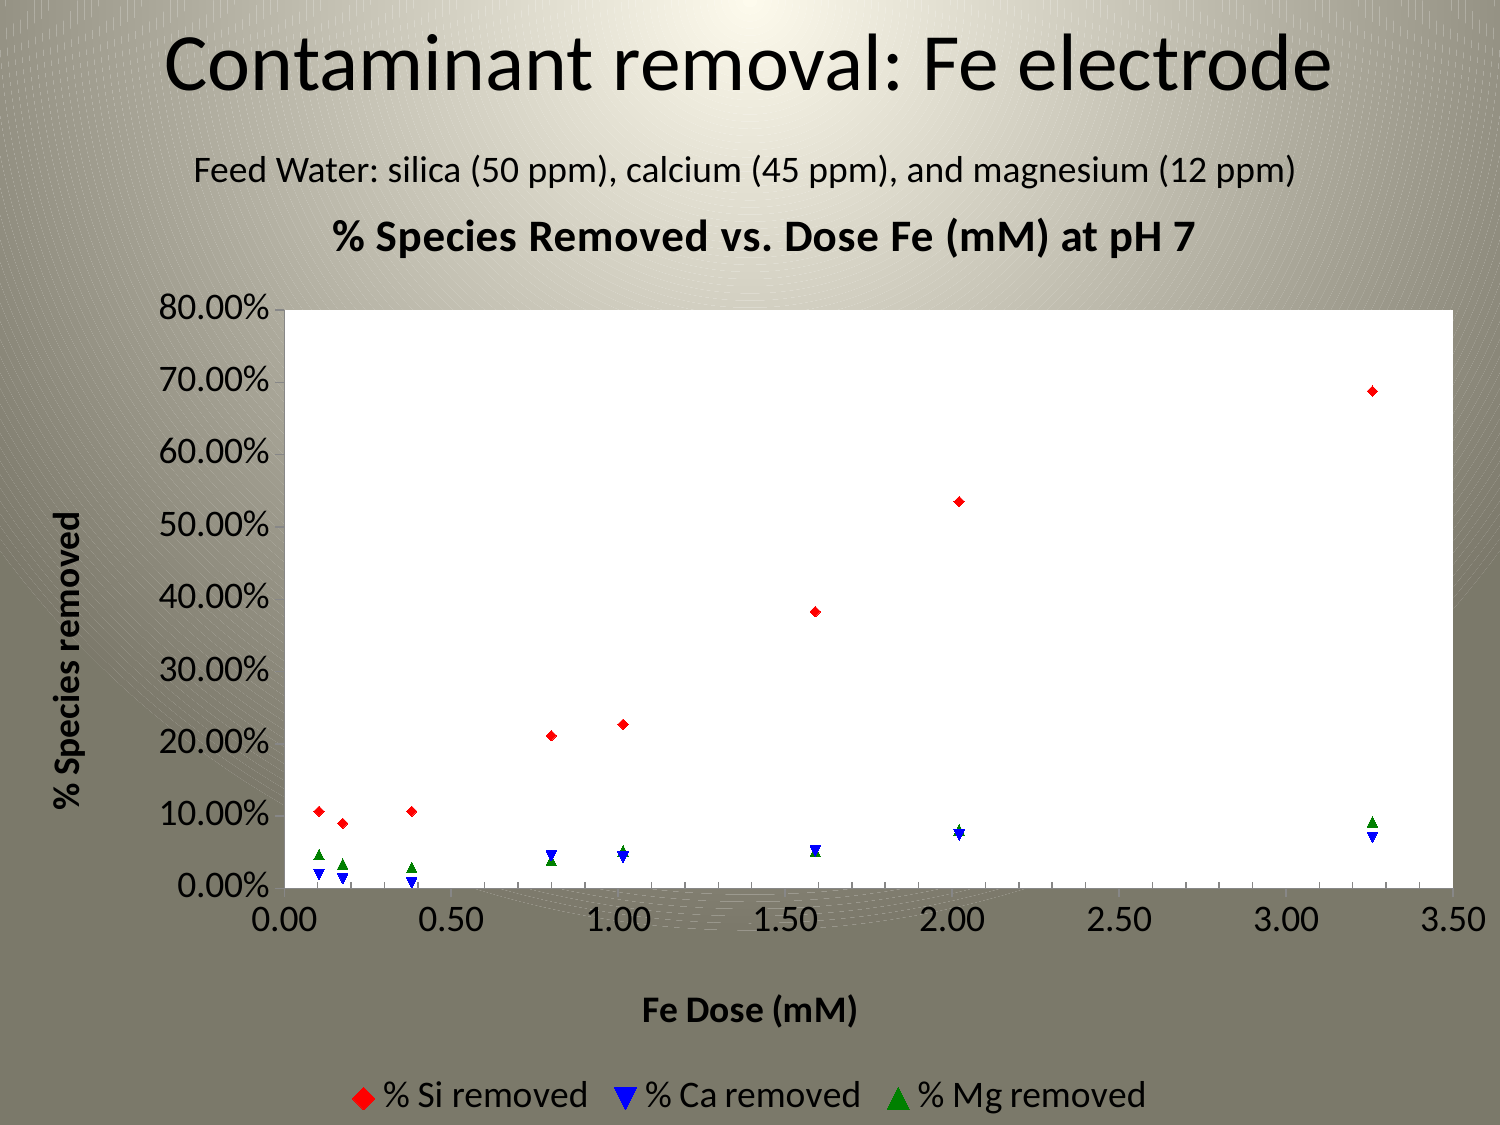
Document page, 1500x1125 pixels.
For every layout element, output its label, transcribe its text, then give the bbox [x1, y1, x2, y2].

chart [0, 187, 1500, 1125]
text_box Feed Water: silica (50 ppm), calcium (45 ppm), and magnesium (12 ppm) [178, 137, 1321, 185]
title Contaminant removal: Fe electrode [74, 0, 1426, 185]
